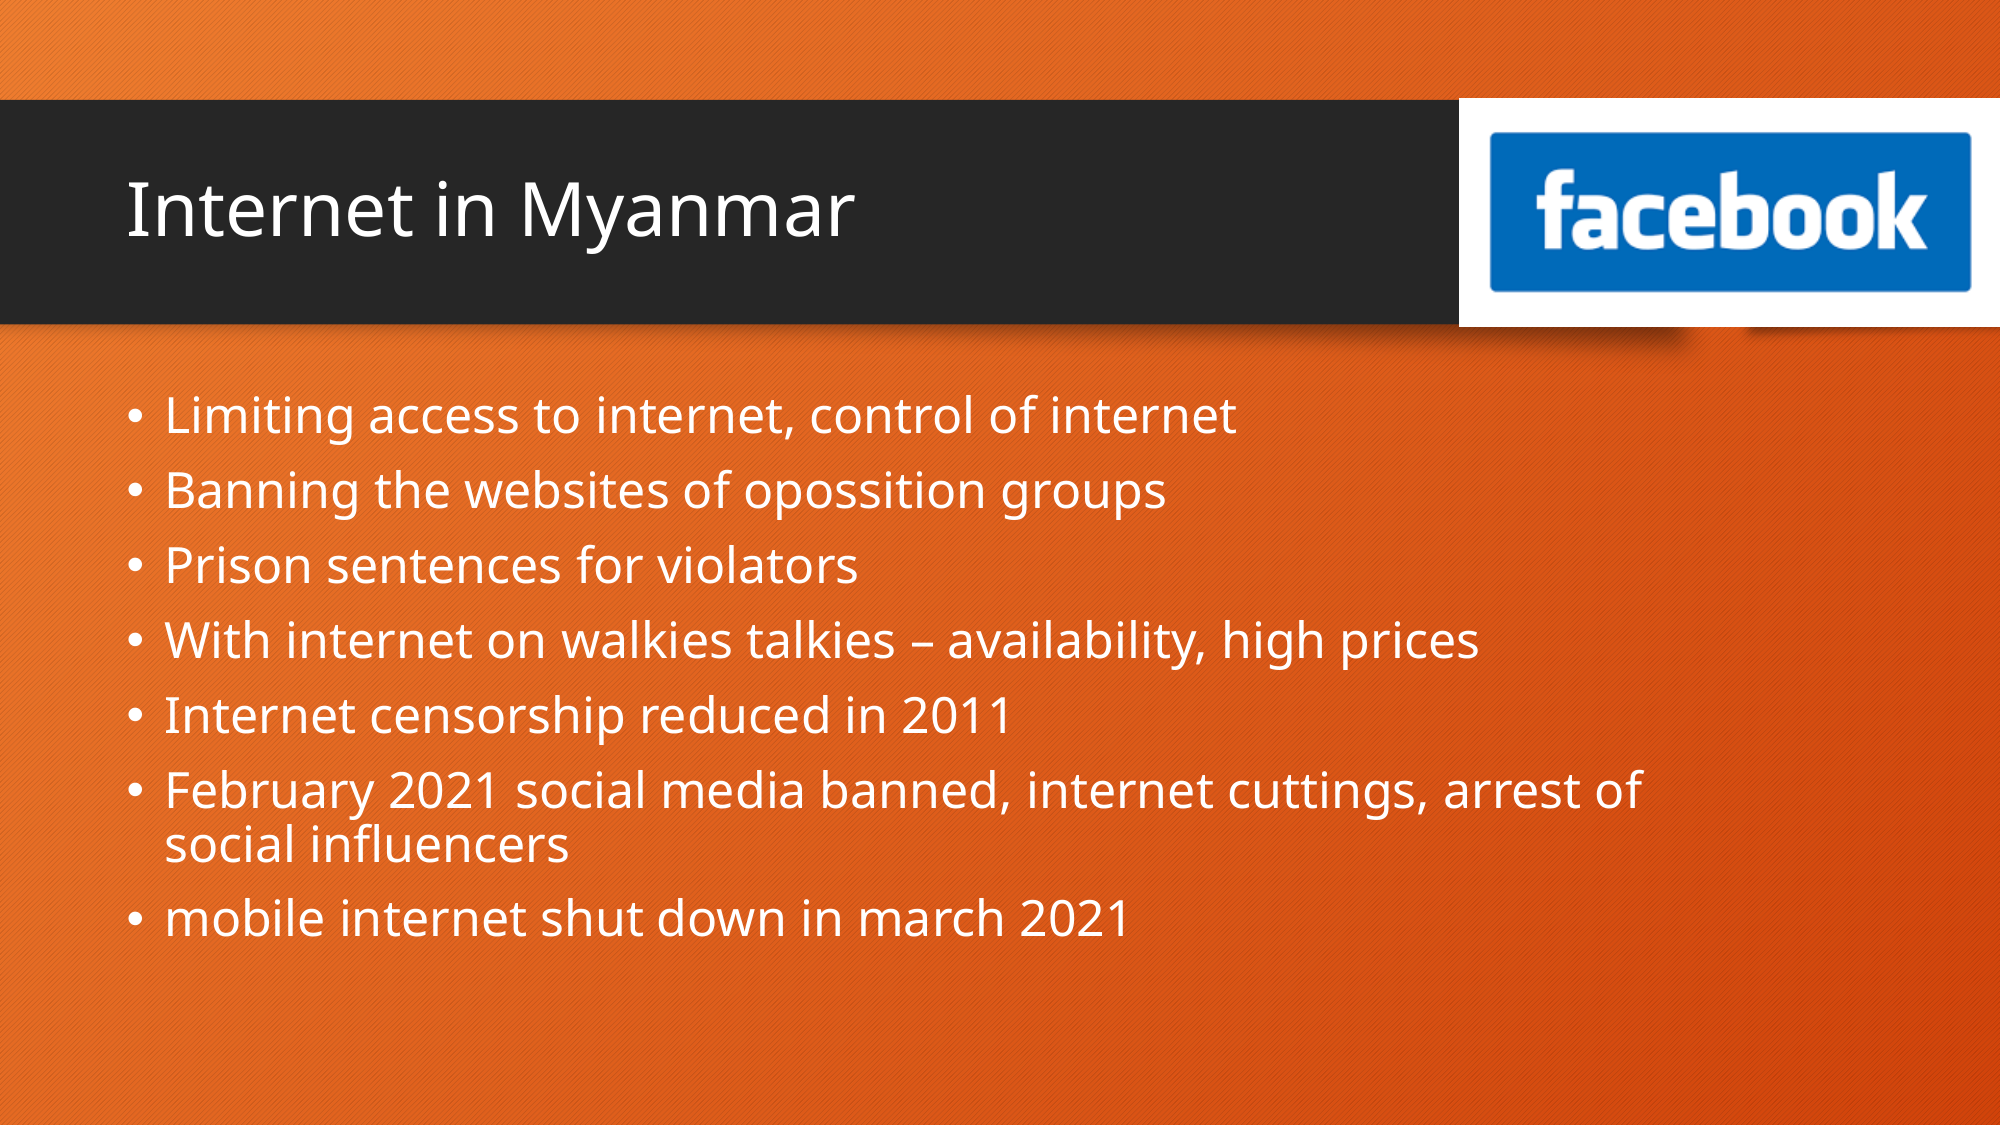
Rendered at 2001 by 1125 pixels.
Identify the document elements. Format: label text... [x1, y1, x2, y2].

picture [0, 97, 2000, 376]
title Internet in Myanmar [111, 123, 1459, 301]
list Limiting access to internet, control of internet Banning the websites of opossition groups Prison sentences for violators With internet on walkies talkies – availability, high prices Internet censorship reduced in 2011 February 2021 social media banned, internet cuttings, arrest of social influencers mobile internet shut down in march 2021 [111, 383, 1689, 974]
